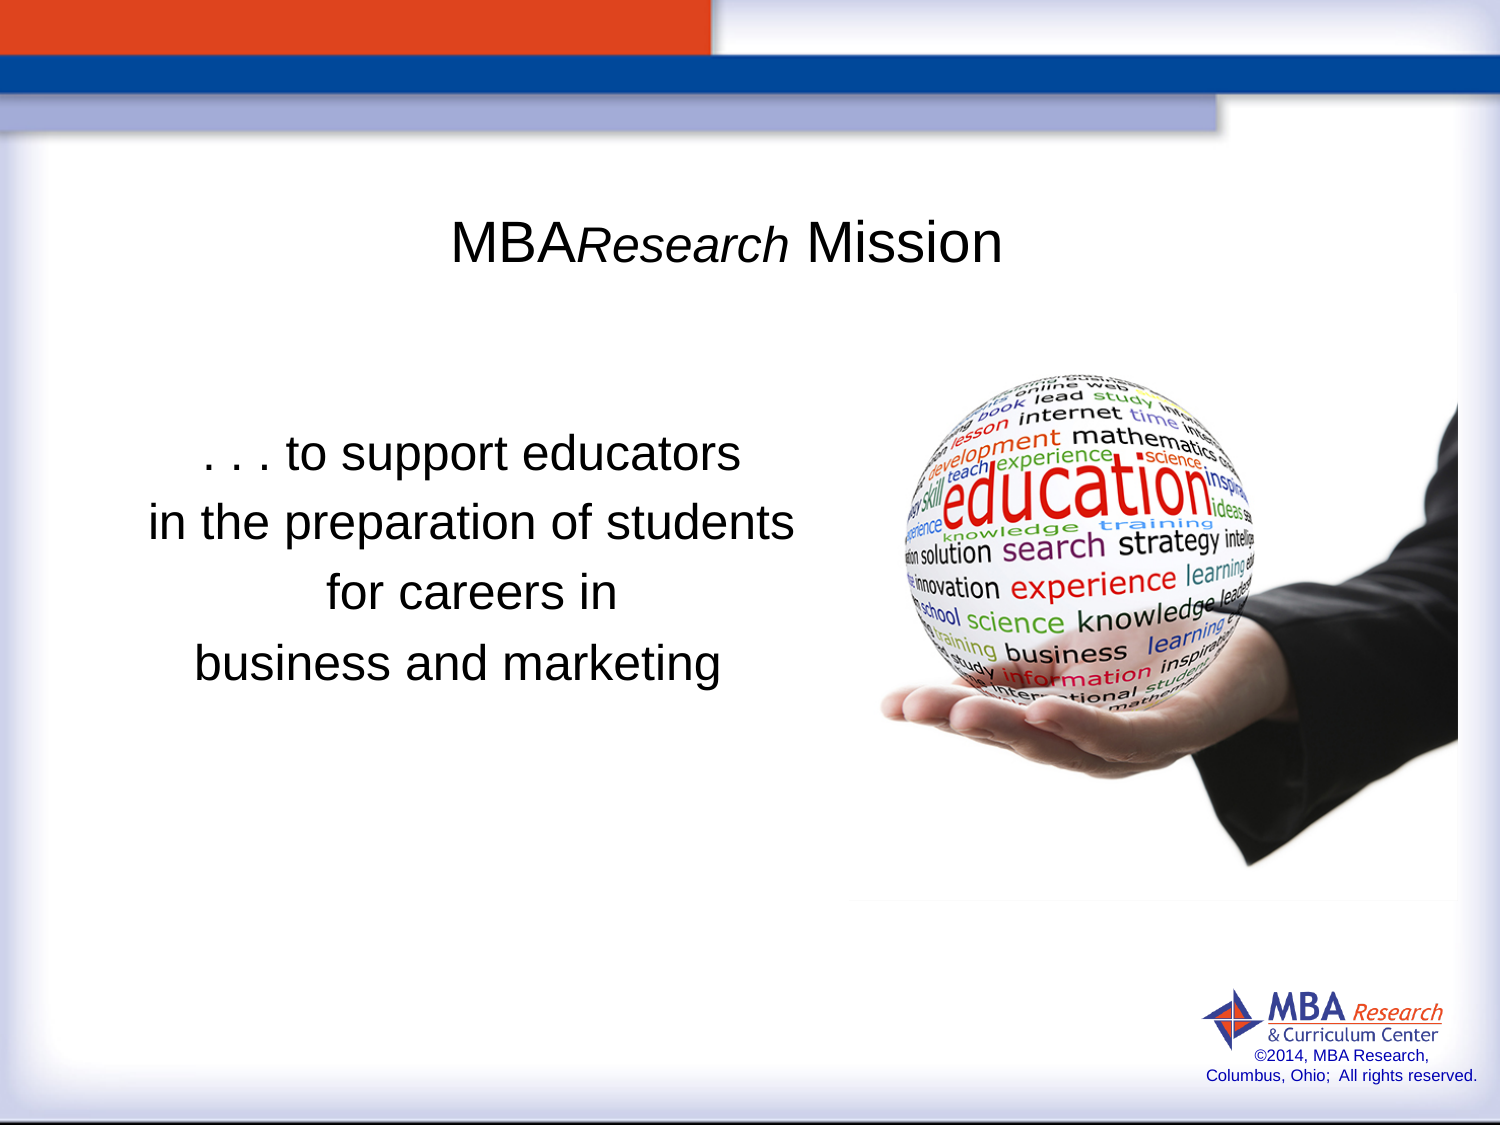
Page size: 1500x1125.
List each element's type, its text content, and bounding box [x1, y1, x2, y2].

picture [0, 0, 1500, 1125]
title MBAResearch Mission [75, 145, 1425, 333]
list . . . to support educators in the preparation of students for careers in business and marketing [50, 412, 844, 875]
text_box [1184, 988, 1500, 1094]
